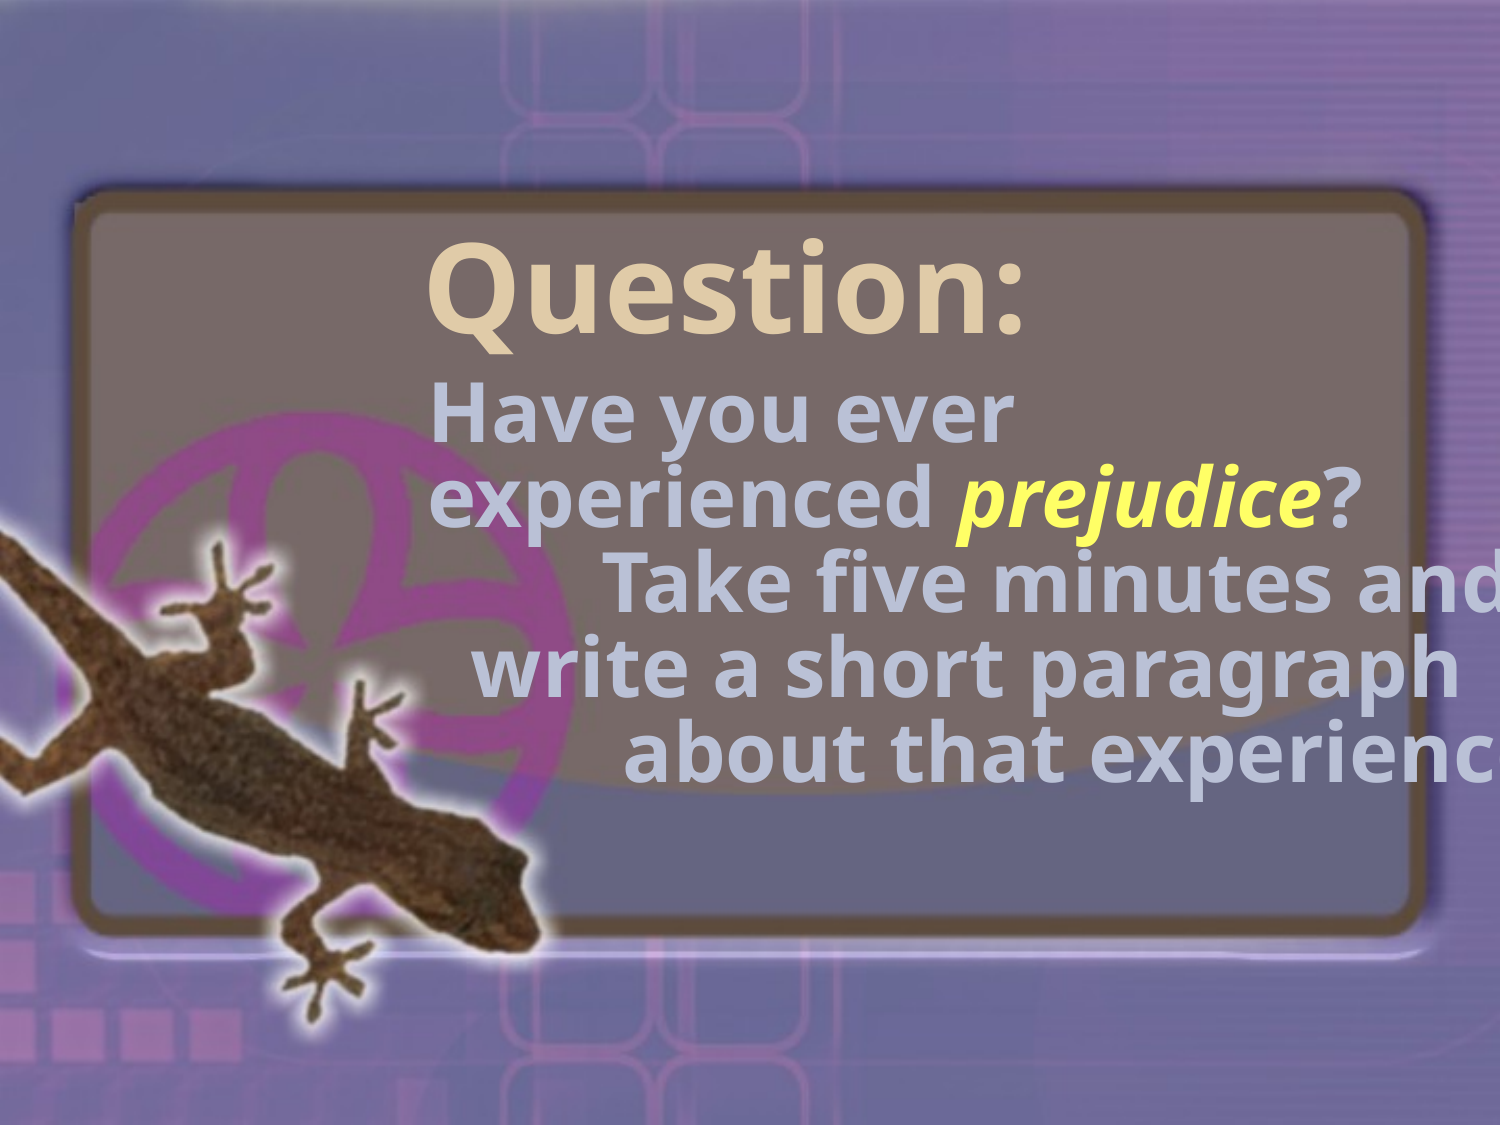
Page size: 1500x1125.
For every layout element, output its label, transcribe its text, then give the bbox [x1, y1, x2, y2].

text_box Question: [407, 200, 1044, 366]
text_box Have you ever experienced prejudice? Take five minutes and write a short paragraph about that experience. [412, 367, 1500, 807]
picture [0, 0, 1500, 1125]
